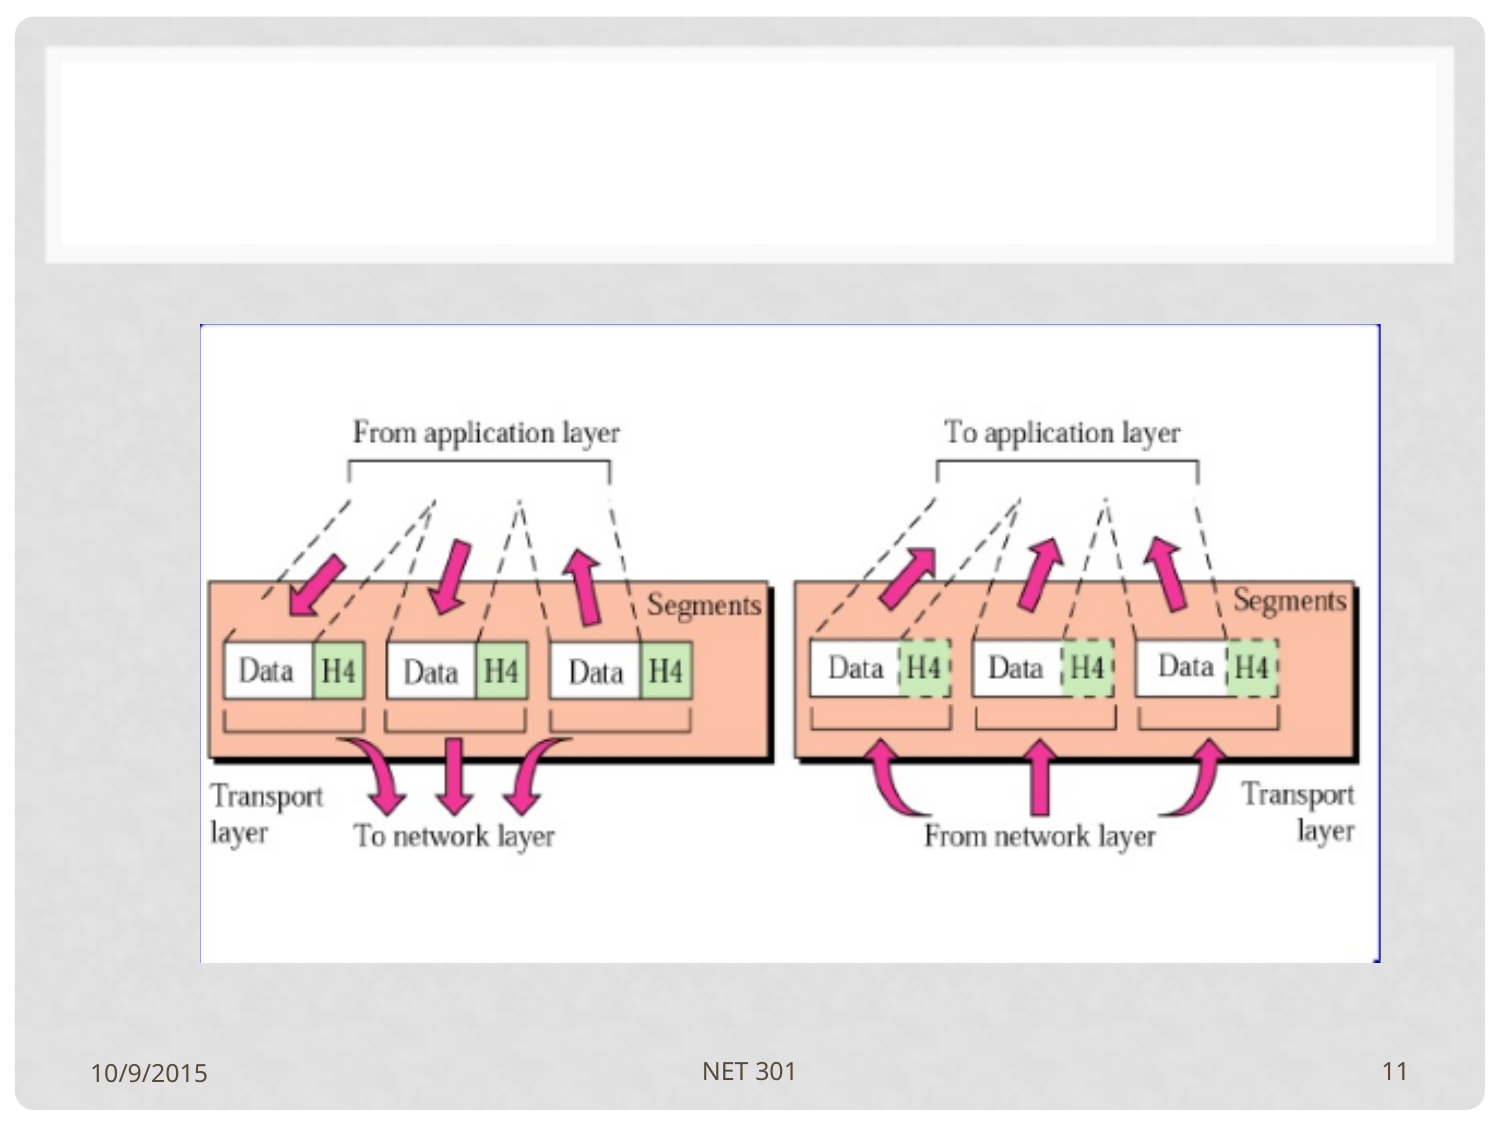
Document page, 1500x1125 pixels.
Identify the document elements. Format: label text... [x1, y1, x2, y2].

footer NET 301 [512, 1042, 988, 1103]
slide_number 11 [1074, 1042, 1425, 1103]
picture [199, 324, 1381, 963]
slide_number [75, 1042, 425, 1103]
